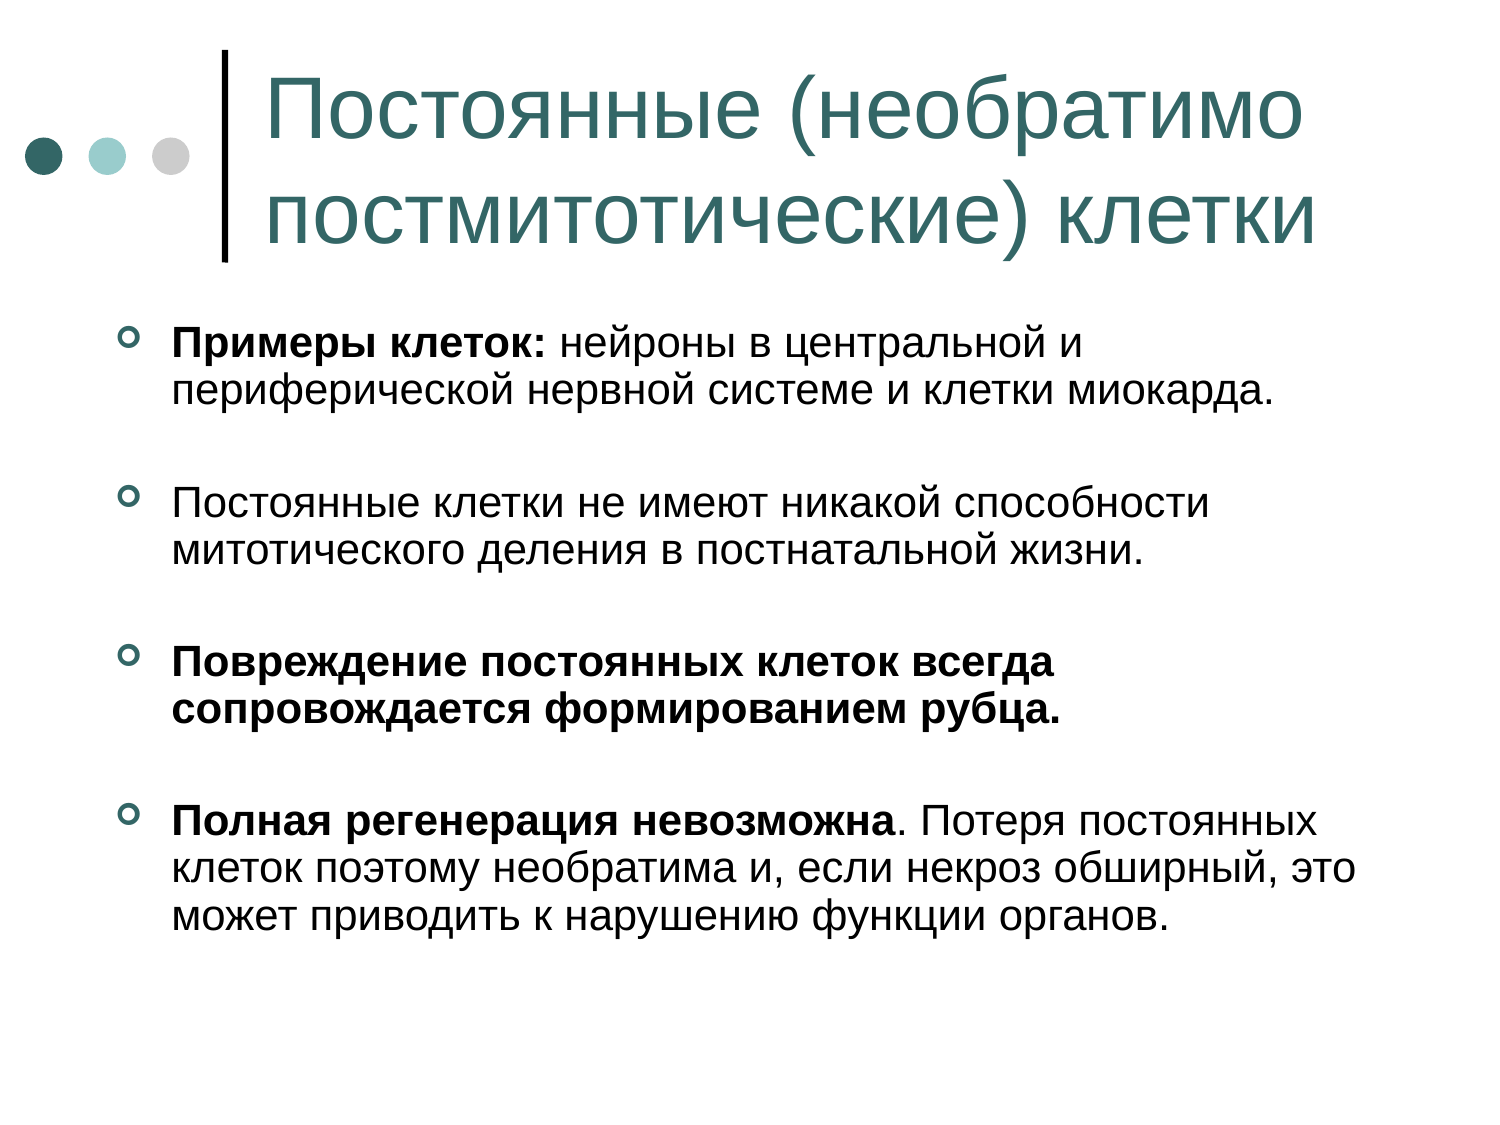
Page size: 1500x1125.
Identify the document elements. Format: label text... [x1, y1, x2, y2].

list Примеры клеток: нейроны в центральной и периферической нервной системе и клетки миокарда. Постоянные клетки не имеют никакой способности митотического деления в постнатальной жизни. Повреждение постоянных клеток всегда сопровождается формированием рубца. Полная регенерация невозможна. Потеря постоянных клеток поэтому необратима и, если некроз обширный, это может приводить к нарушению функции органов. [100, 312, 1401, 988]
title Постоянные (необратимо постмитотические) клетки [249, 30, 1401, 282]
